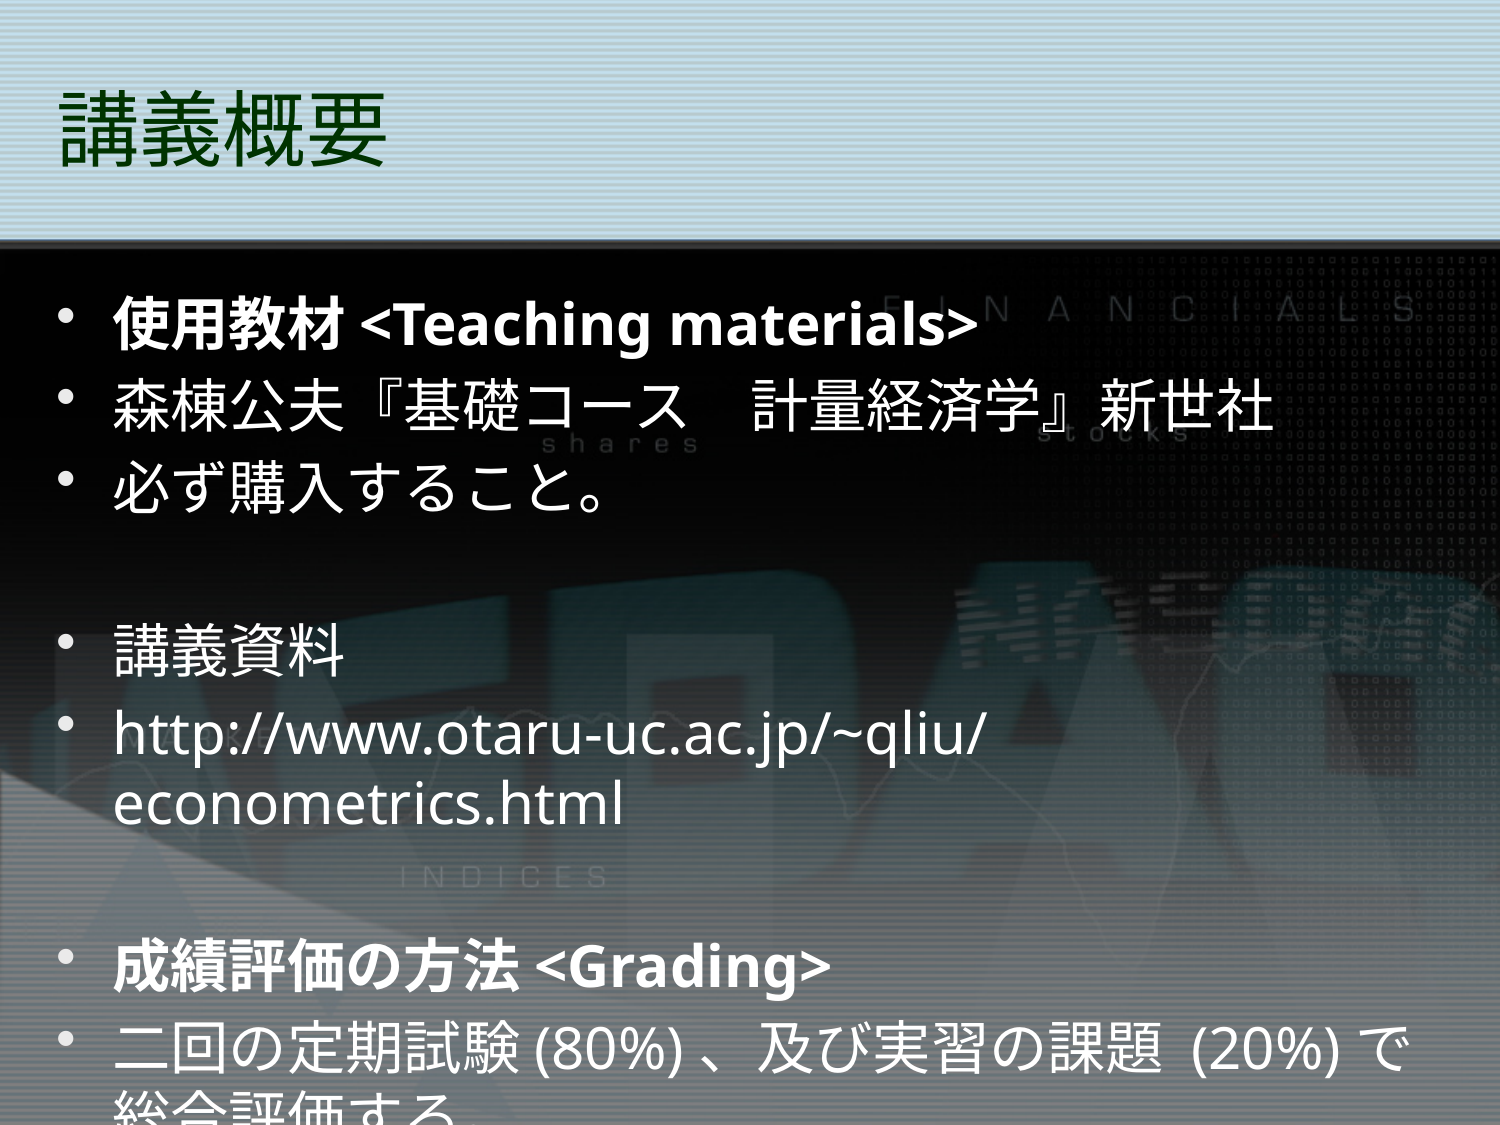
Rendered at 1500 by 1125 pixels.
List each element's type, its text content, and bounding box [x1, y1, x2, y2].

picture [0, 0, 1500, 1125]
list 使用教材<Teaching materials> 森棟公夫『基礎コース 計量経済学』新世社 必ず購入すること。 講義資料 http://www.otaru-uc.ac.jp/~qliu/econometrics.html 成績評価の方法<Grading> 二回の定期試験(80%)、及び実習の課題 (20%)で総合評価する。 [41, 279, 1459, 1094]
title 講義概要 [41, 42, 1459, 186]
